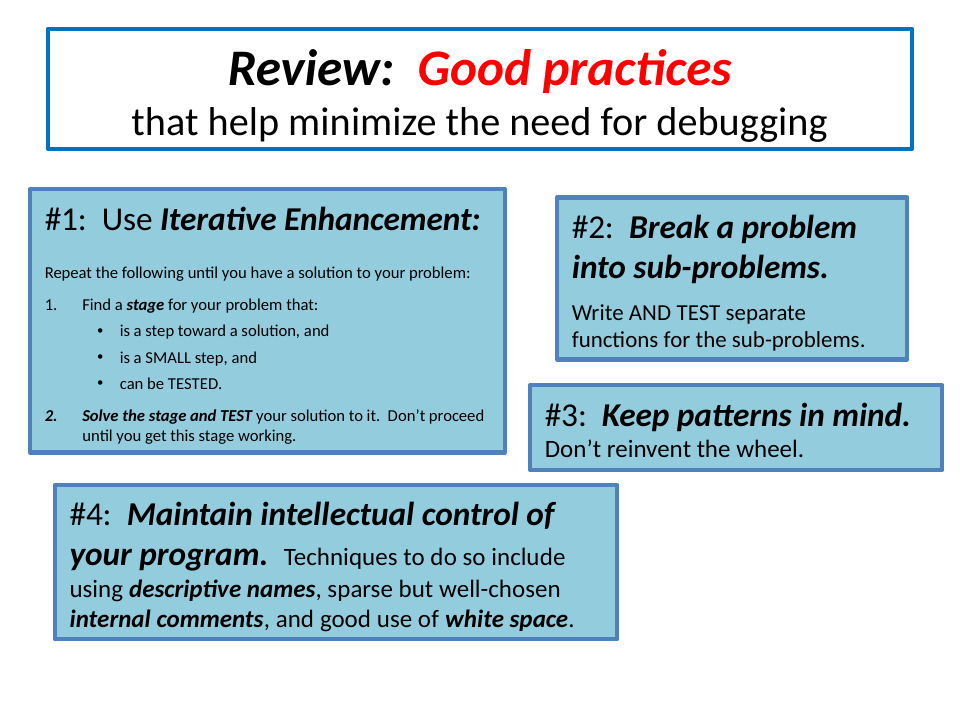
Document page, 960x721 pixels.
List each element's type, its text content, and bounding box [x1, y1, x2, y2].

title Review: Good practices that help minimize the need for debugging [48, 28, 912, 149]
text_box #4: Maintain intellectual control of your program. Techniques to do so include using descriptive names, sparse but well-chosen internal comments, and good use of white space. [54, 484, 618, 640]
text_box #3: Keep patterns in mind. Don’t reinvent the wheel. [529, 385, 943, 470]
text_box #2: Break a problem into sub-problems. Write AND TEST separate functions for the sub-problems. [557, 197, 908, 360]
text_box #1: Use Iterative Enhancement: Repeat the following until you have a solution to your problem: Find a stage for your problem that: is a step toward a solution, and is a SMALL step, and can be TESTED. Solve the stage and TEST your solution to it. Don’t proceed until you get this stage working. [29, 189, 505, 453]
